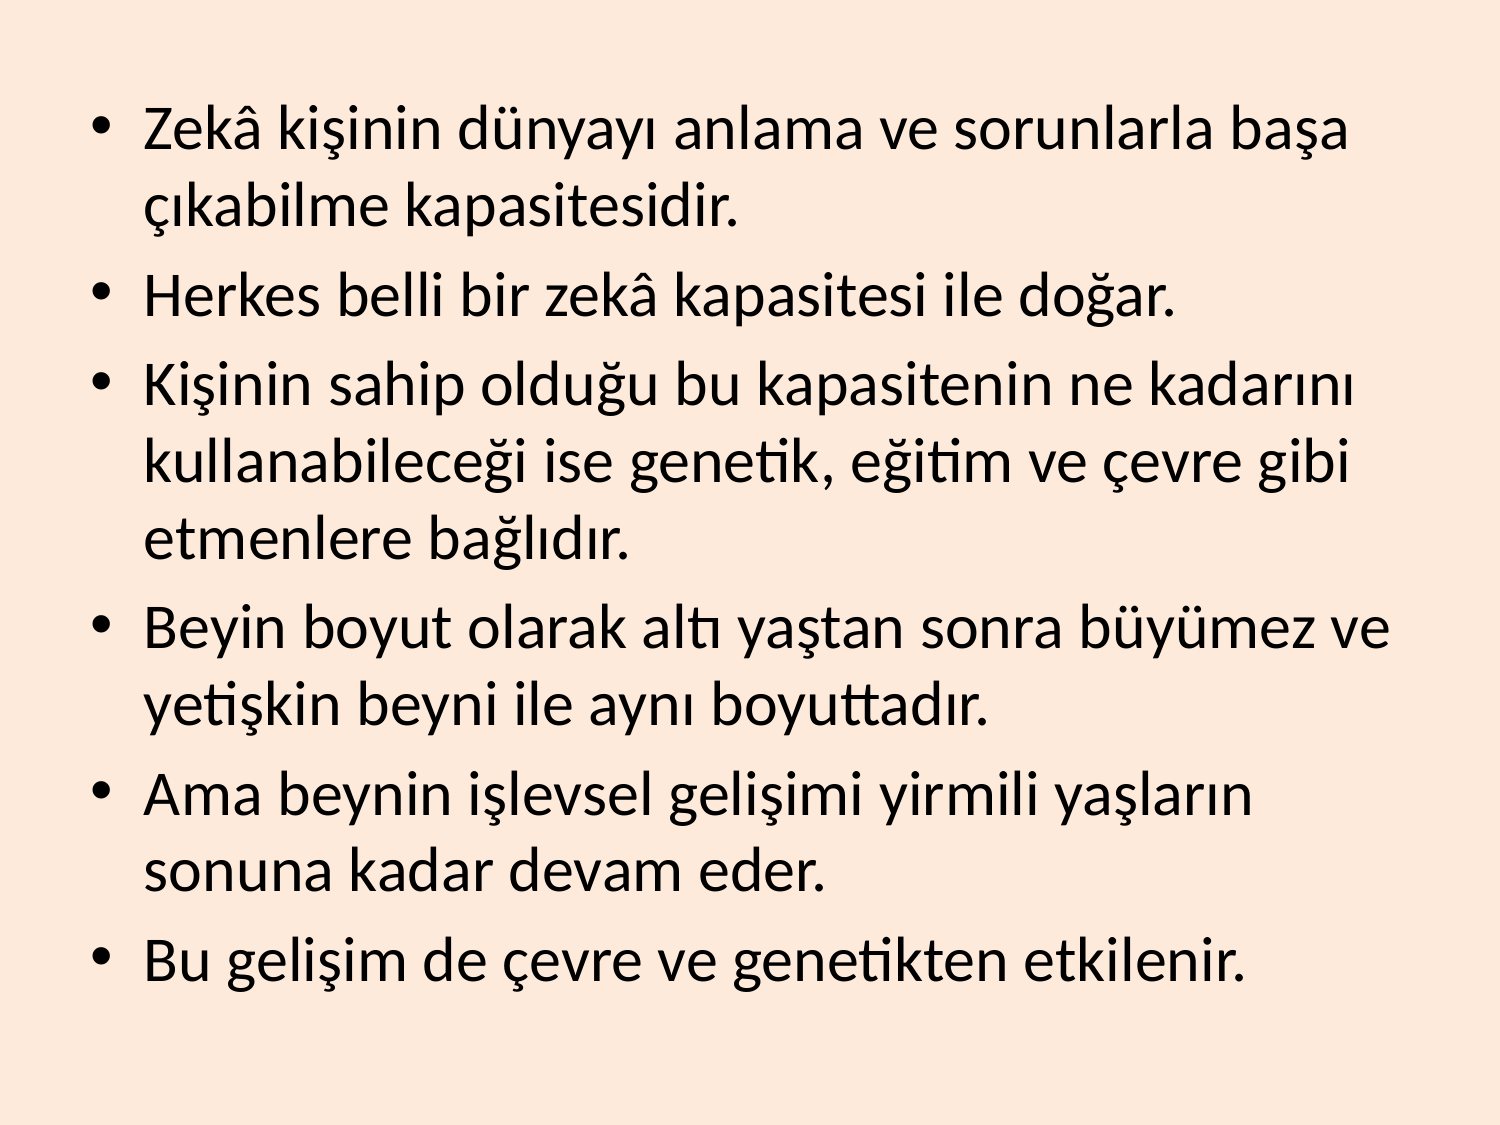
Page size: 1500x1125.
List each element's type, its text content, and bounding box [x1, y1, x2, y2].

list Zekâ kişinin dünyayı anlama ve sorunlarla başa çıkabilme kapasitesidir. Herkes belli bir zekâ kapasitesi ile doğar. Kişinin sahip olduğu bu kapasitenin ne kadarını kullanabileceği ise genetik, eğitim ve çevre gibi etmenlere bağlıdır. Beyin boyut olarak altı yaştan sonra büyümez ve yetişkin beyni ile aynı boyuttadır. Ama beynin işlevsel gelişimi yirmili yaşların sonuna kadar devam eder. Bu gelişim de çevre ve genetikten etkilenir. [75, 78, 1425, 1005]
